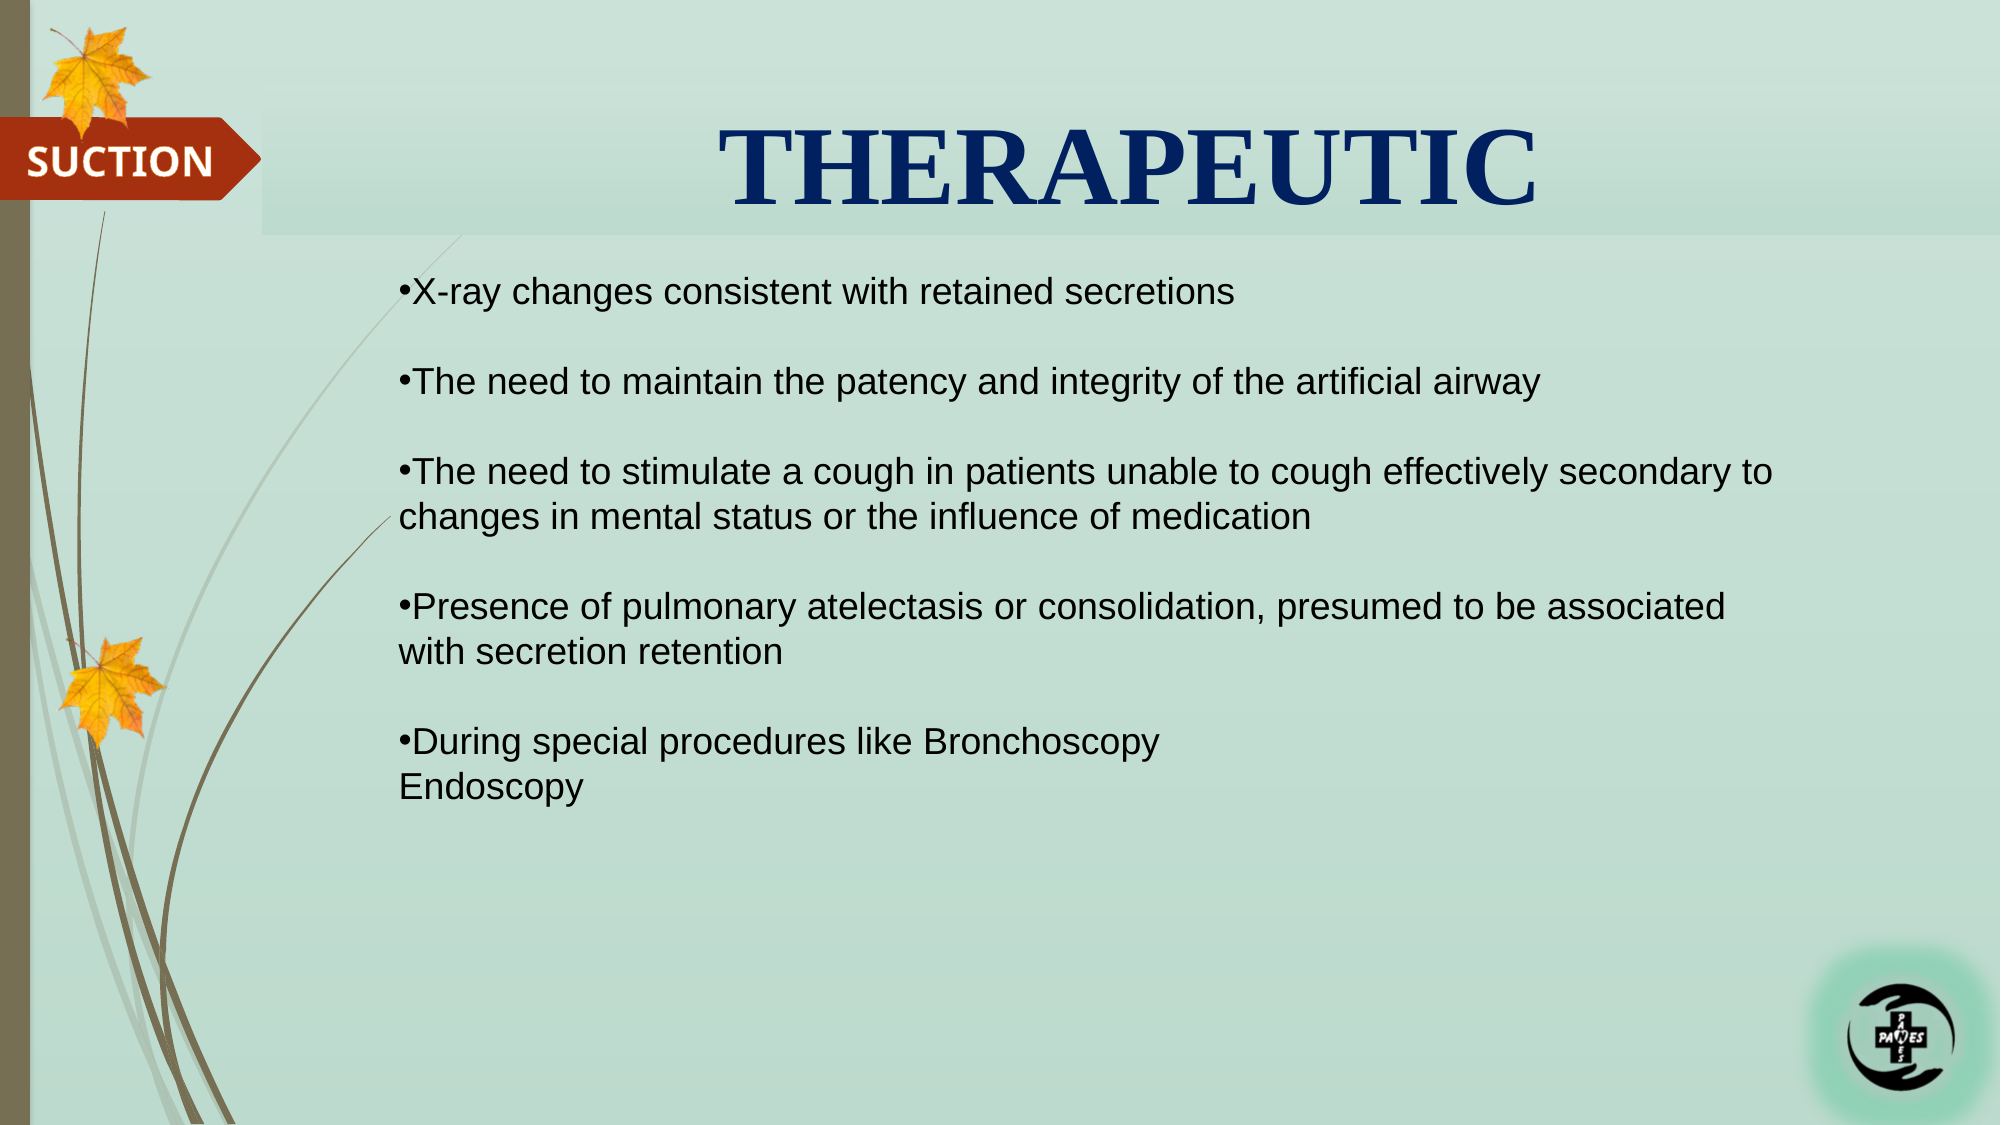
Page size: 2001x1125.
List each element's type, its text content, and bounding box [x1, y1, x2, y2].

picture [56, 634, 169, 753]
text_box SUCTION [0, 127, 248, 193]
picture [39, 25, 153, 144]
text_box THERAPEUTIC [262, 84, 2000, 235]
picture [1813, 943, 2000, 1125]
text_box X-ray changes consistent with retained secretions The need to maintain the patency and integrity of the artificial airway The need to stimulate a cough in patients unable to cough effectively secondary to changes in mental status or the influence of medication Presence of pulmonary atelectasis or consolidation, presumed to be associated with secretion retention During special procedures like Bronchoscopy Endoscopy [383, 259, 1815, 905]
